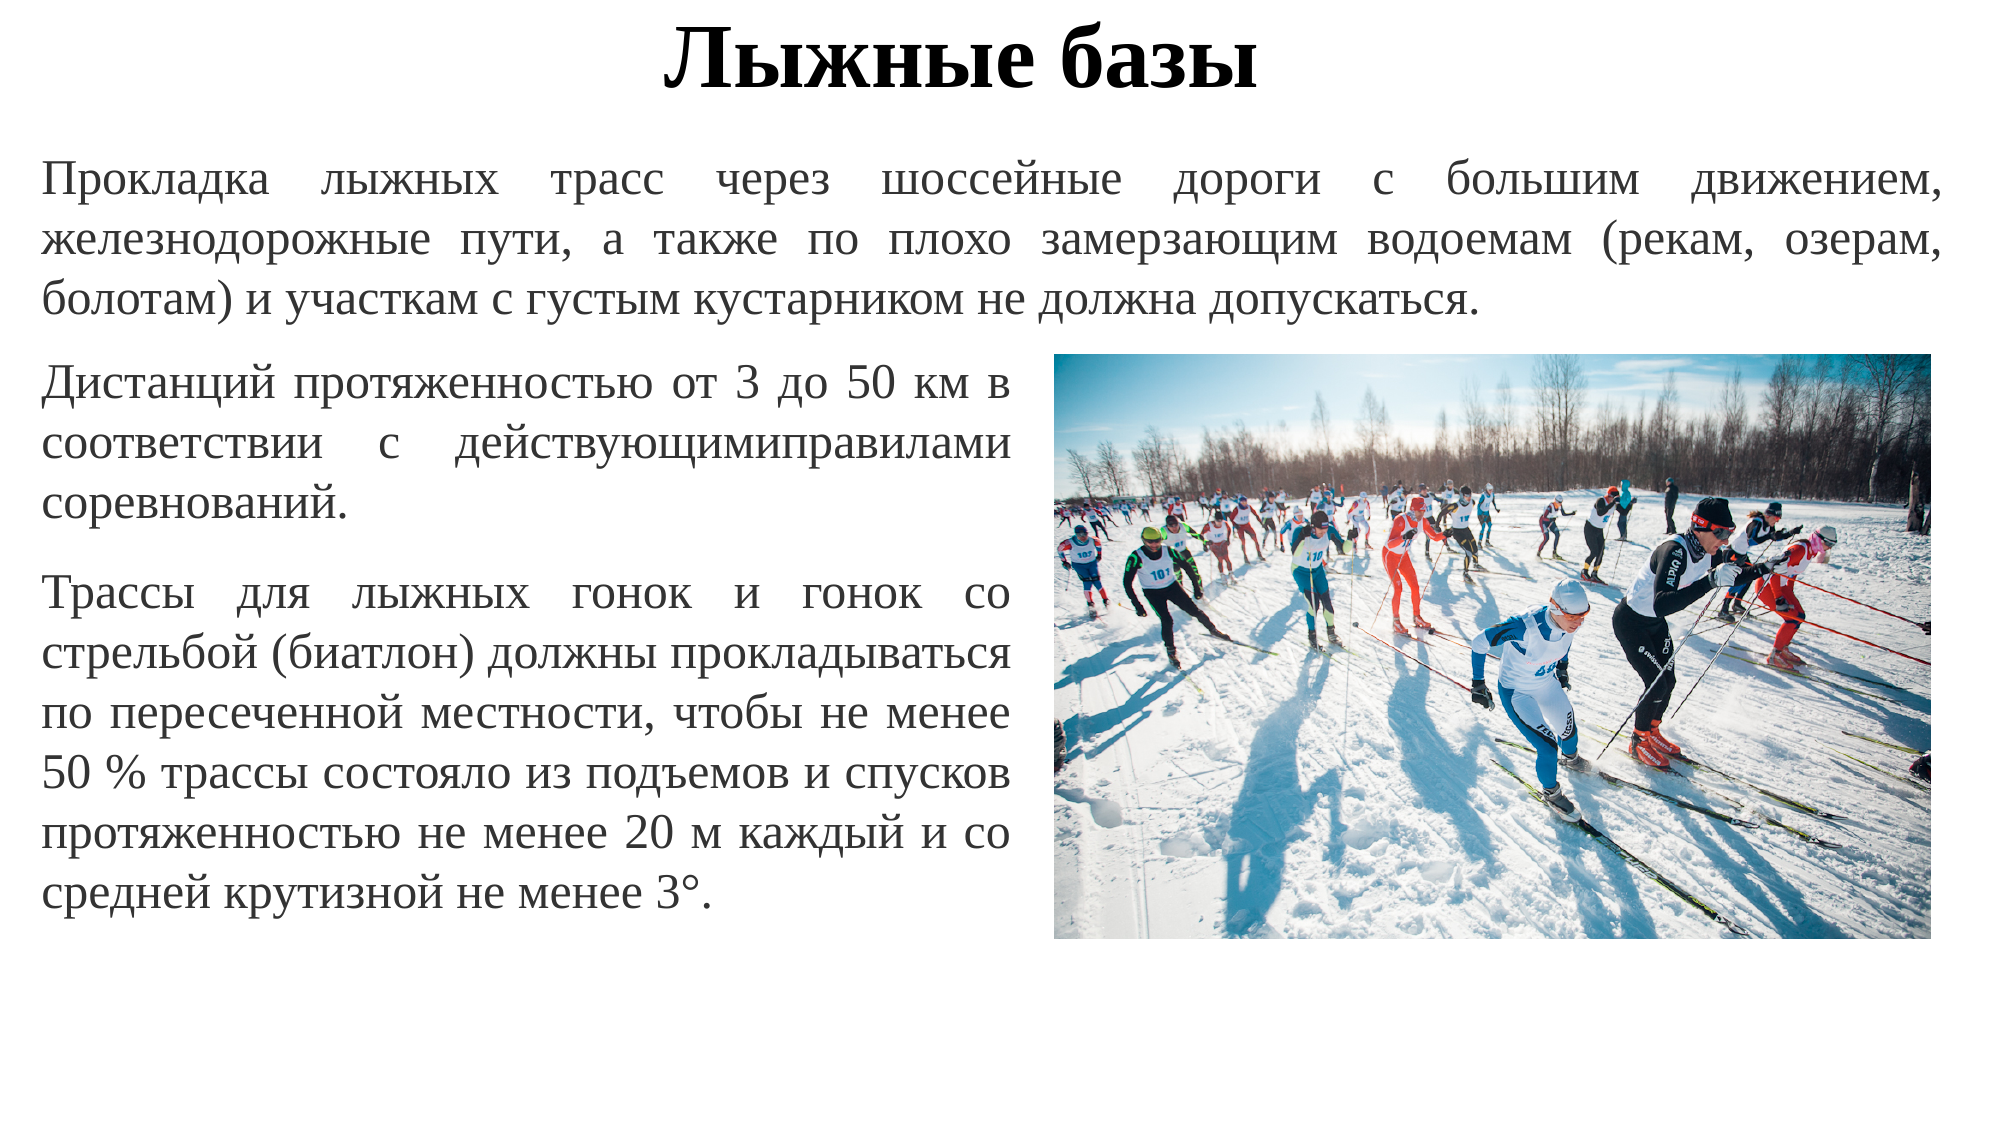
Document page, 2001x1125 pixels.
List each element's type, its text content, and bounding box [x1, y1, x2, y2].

title Лыжные базы [99, 0, 1825, 136]
text_box Трассы для лыжных гонок и гонок со стрельбой (биатлон) должны прокладываться по пересеченной местности, чтобы не менее 50 % трассы состояло из подъемов и спусков протяженностью не менее 20 м каждый и со средней крутизной не менее 3°. [26, 551, 1027, 926]
picture [1054, 354, 1931, 939]
text_box Прокладка лыжных трасс через шоссейные дороги с большим движением, железнодорожные пути, а также по плохо замерзающим водоемам (рекам, озерам, болотам) и участкам с густым кустарником не должна допускаться. [26, 136, 1959, 332]
text_box Дистанций протяженностью от 3 до 50 км в соответствии с действующимиправилами соревнований. [26, 341, 1027, 537]
